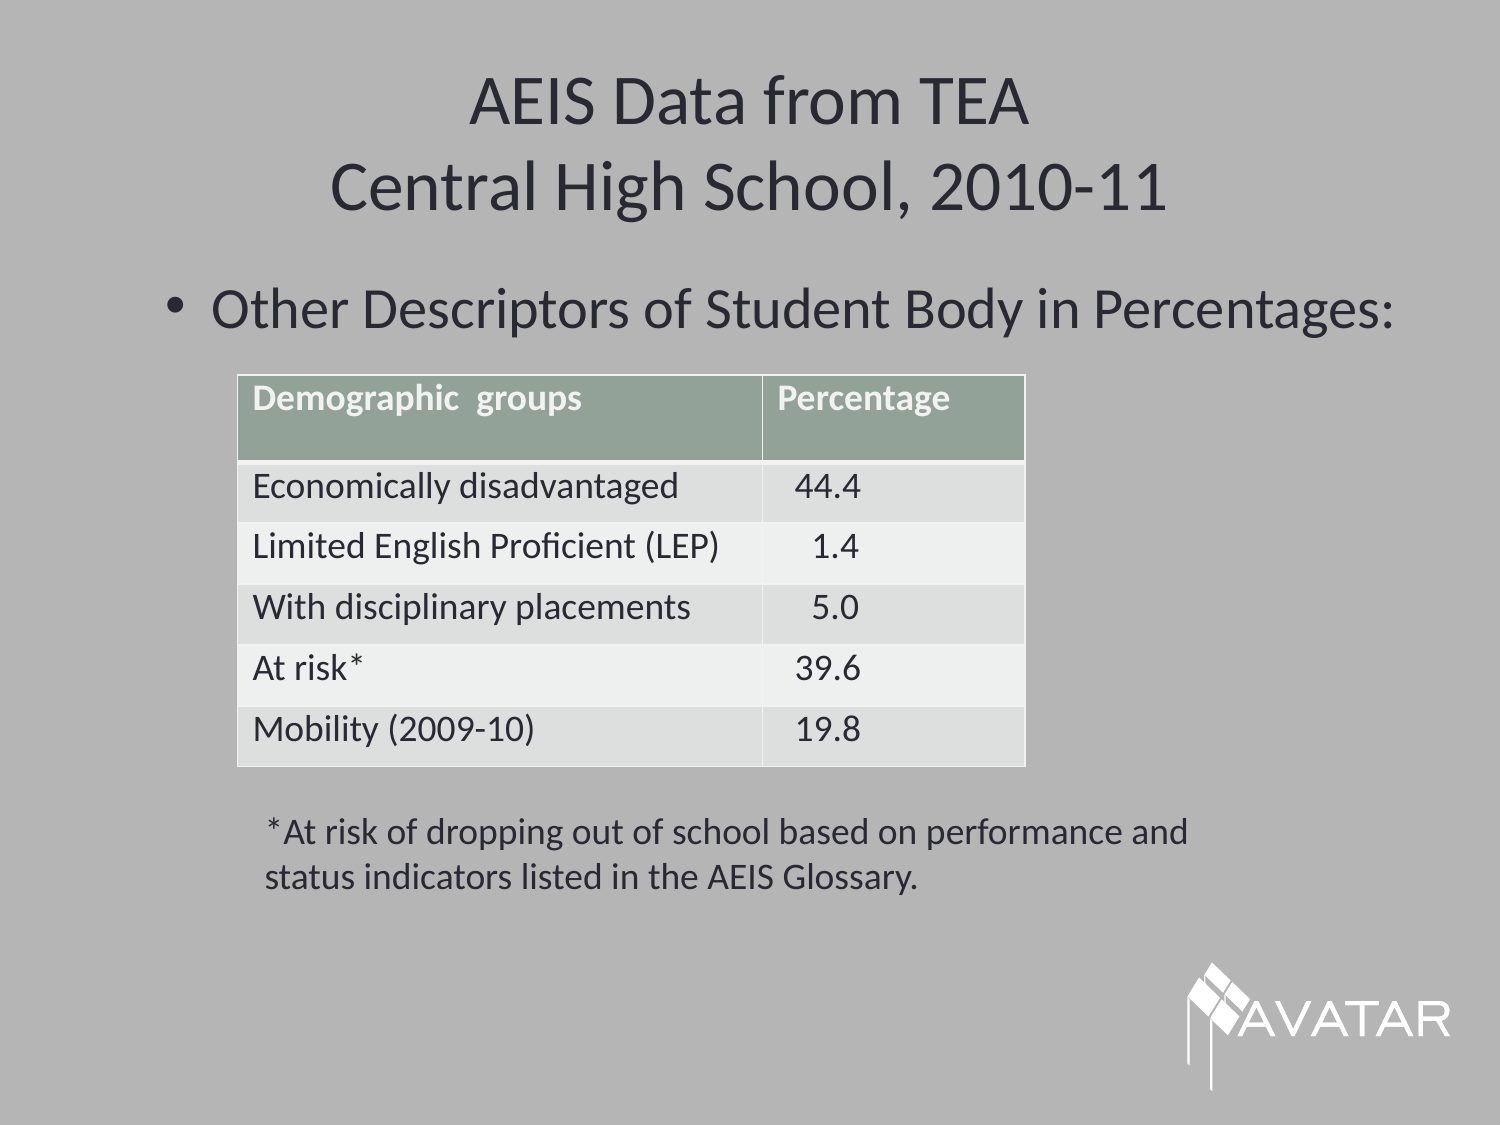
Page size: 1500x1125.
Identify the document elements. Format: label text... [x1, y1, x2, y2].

table_cell 19.8 [763, 707, 1024, 766]
table_cell 5.0 [763, 585, 1024, 644]
table_cell Economically disadvantaged [238, 465, 762, 522]
table_cell 39.6 [763, 646, 1024, 705]
title AEIS Data from TEA Central High School, 2010-11 [75, 45, 1425, 233]
table_cell 1.4 [763, 524, 1024, 583]
table_header Demographic groups [238, 376, 762, 460]
list Other Descriptors of Student Body in Percentages: [75, 262, 1425, 1005]
table_cell At risk* [238, 646, 762, 705]
table_cell Limited English Proficient (LEP) [238, 524, 762, 583]
table_cell 44.4 [763, 465, 1024, 522]
table_cell Mobility (2009-10) [238, 707, 762, 766]
table_header Percentage [763, 376, 1024, 460]
text_box *At risk of dropping out of school based on performance and status indicators listed in the AEIS Glossary. [249, 799, 1231, 905]
table_cell With disciplinary placements [238, 585, 762, 644]
